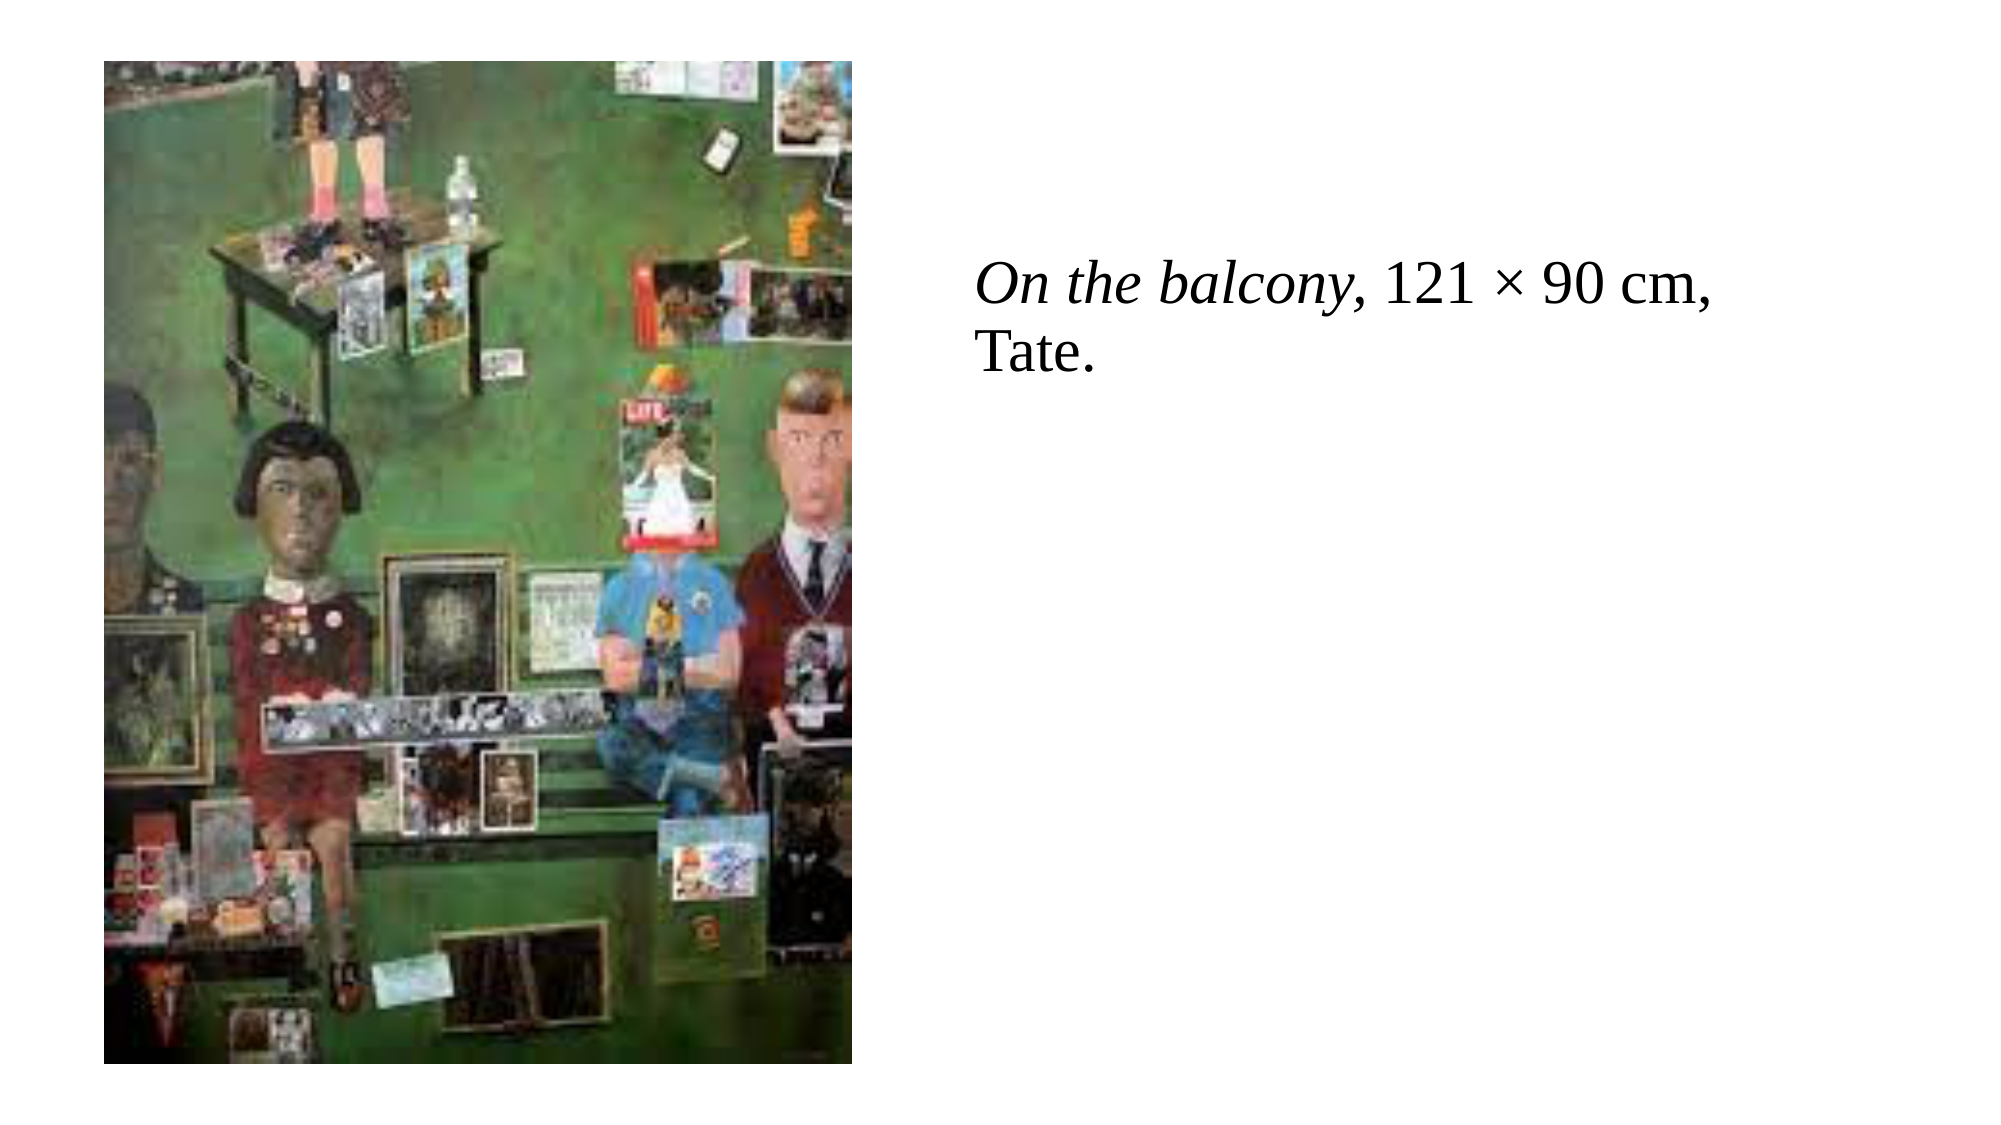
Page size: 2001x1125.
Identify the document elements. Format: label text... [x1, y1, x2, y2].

title On the balcony, 121 × 90 cm, Tate. [959, 242, 1823, 460]
picture [104, 61, 852, 1064]
